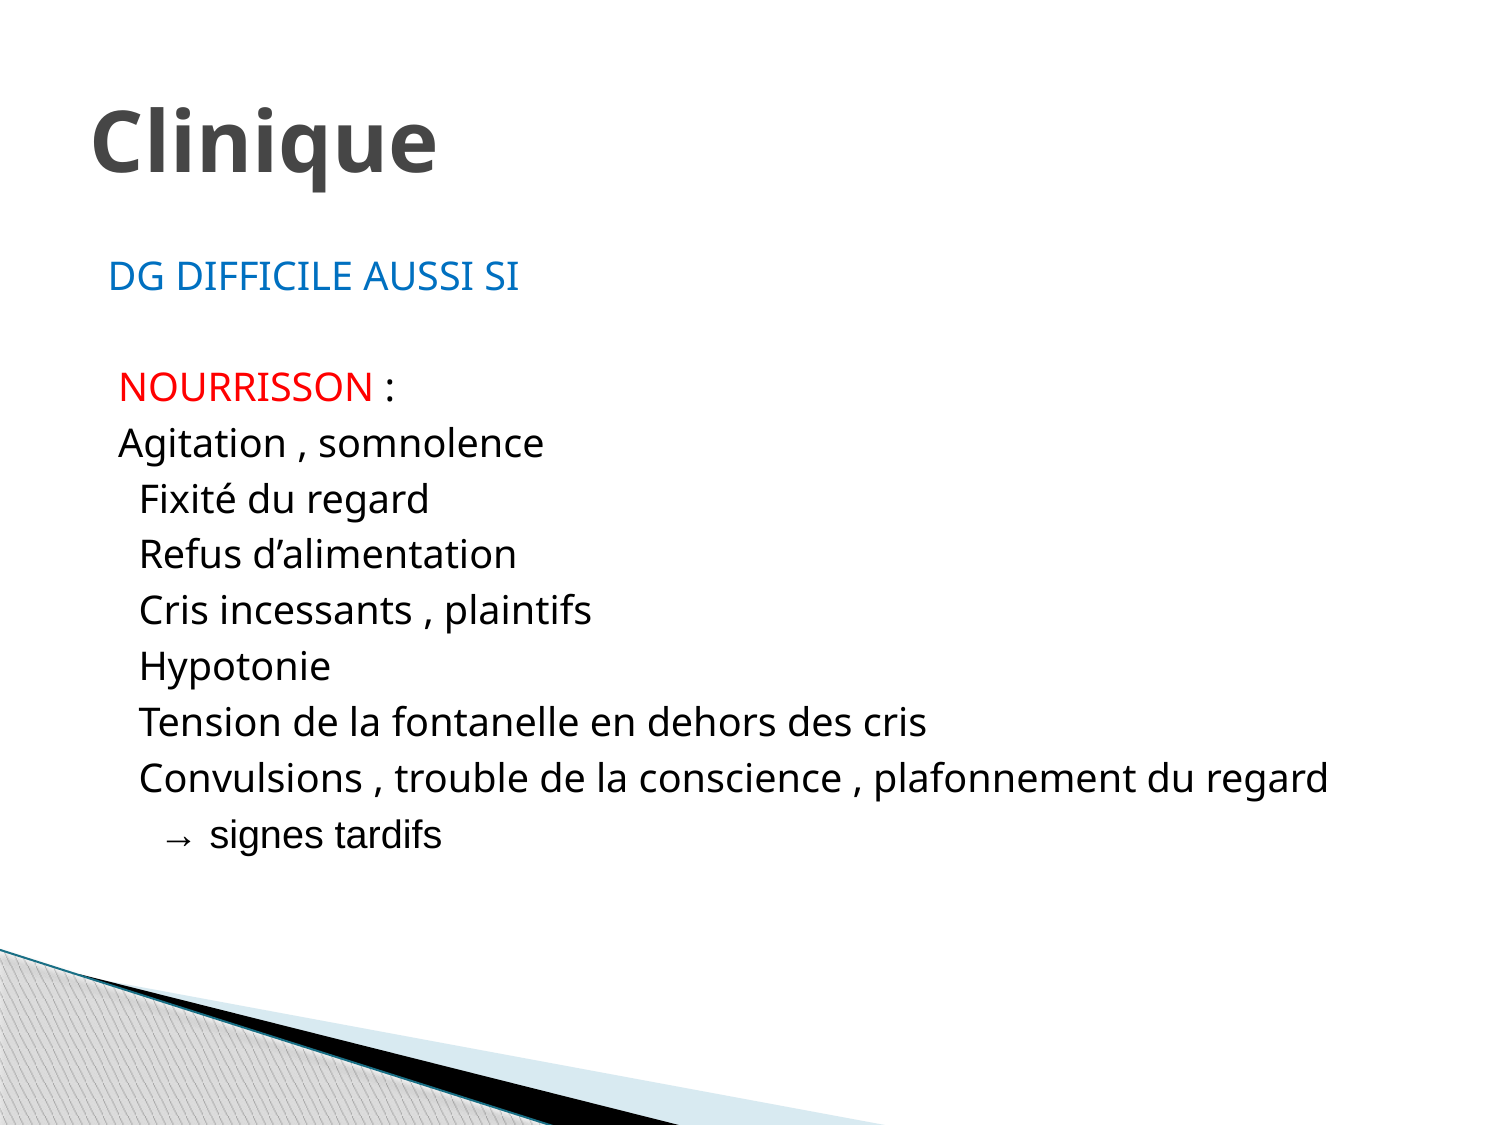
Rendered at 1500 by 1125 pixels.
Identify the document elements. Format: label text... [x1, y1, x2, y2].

list DG DIFFICILE AUSSI SI NOURRISSON : Agitation , somnolence Fixité du regard Refus d’alimentation Cris incessants , plaintifs Hypotonie Tension de la fontanelle en dehors des cris Convulsions , trouble de la conscience , plafonnement du regard → signes tardifs [75, 243, 1425, 986]
title Clinique [75, 45, 1425, 233]
